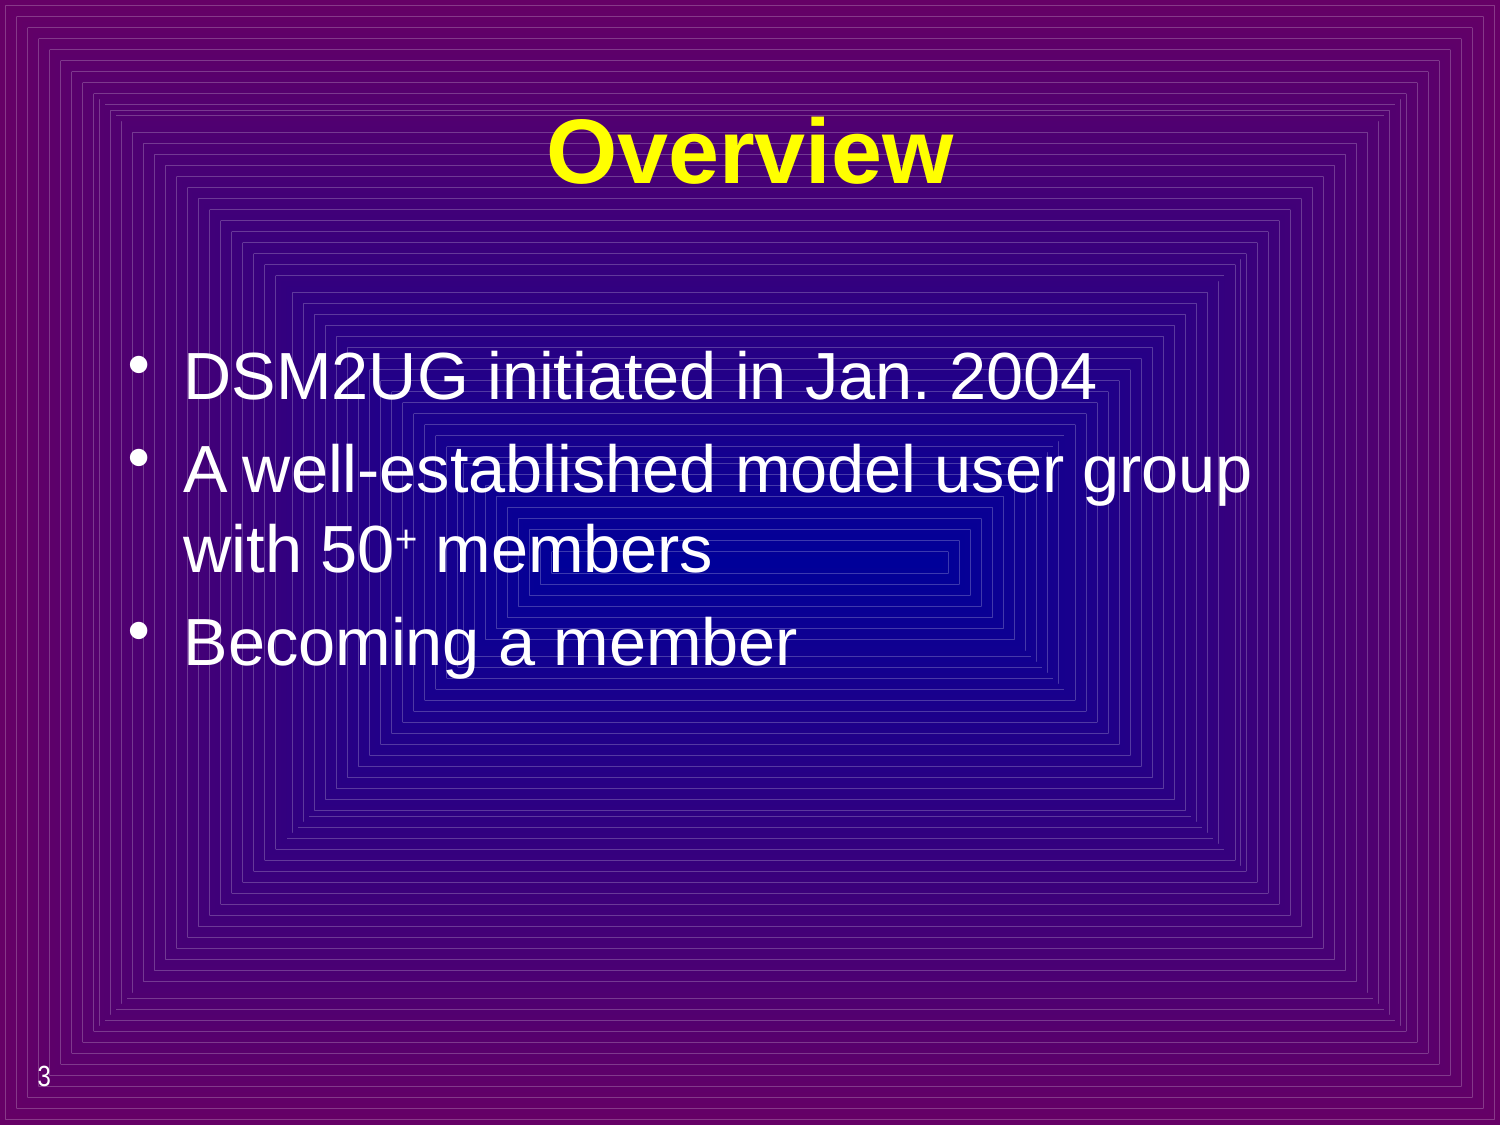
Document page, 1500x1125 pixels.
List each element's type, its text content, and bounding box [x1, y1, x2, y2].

title Overview [112, 52, 1388, 241]
list DSM2UG initiated in Jan. 2004 A well-established model user group with 50+ members Becoming a member [112, 324, 1388, 1001]
slide_number 3 [22, 1049, 336, 1125]
